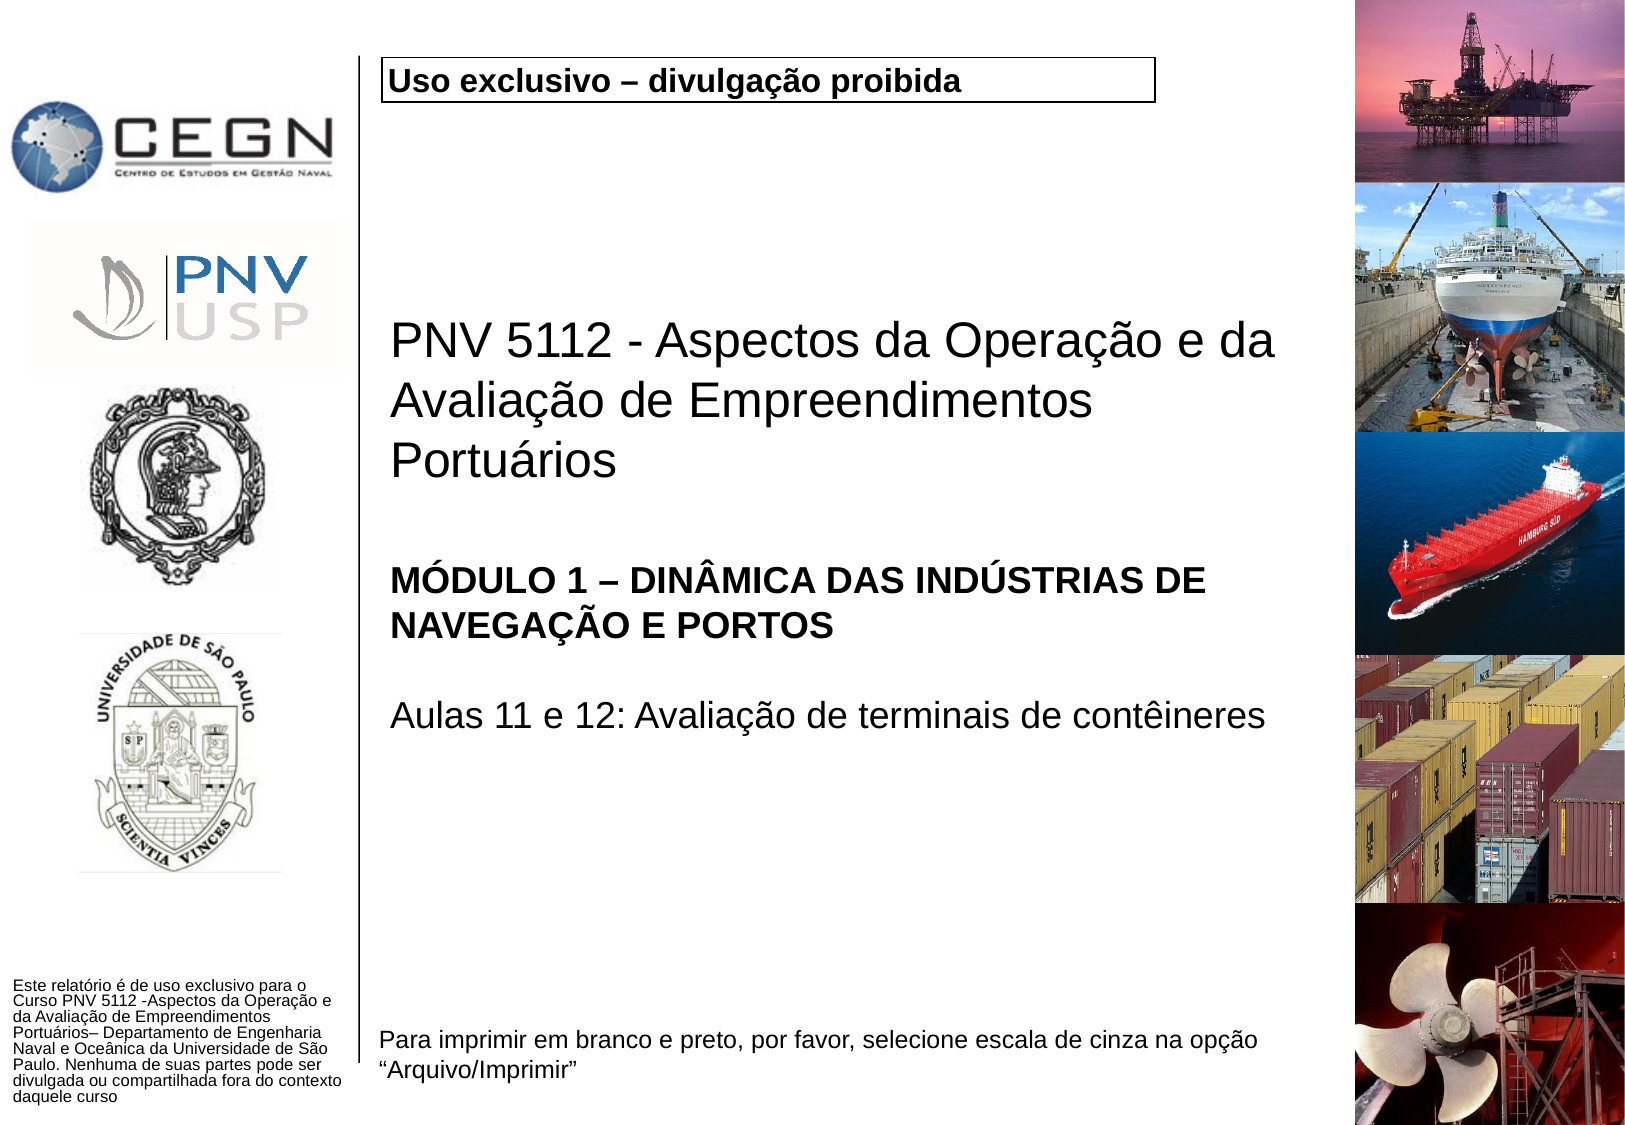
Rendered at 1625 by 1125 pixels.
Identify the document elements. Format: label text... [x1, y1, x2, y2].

title PNV 5112 - Aspectos da Operação e da Avaliação de Empreendimentos Portuários [375, 300, 1333, 542]
text_box MÓDULO 1 – DINÂMICA DAS INDÚSTRIAS DE NAVEGAÇÃO E PORTOS Aulas 11 e 12: Avaliação de terminais de contêineres [375, 548, 1309, 788]
picture [31, 219, 349, 378]
picture [80, 385, 274, 589]
picture [79, 633, 283, 873]
picture [0, 86, 349, 206]
picture [1355, 0, 1625, 1125]
